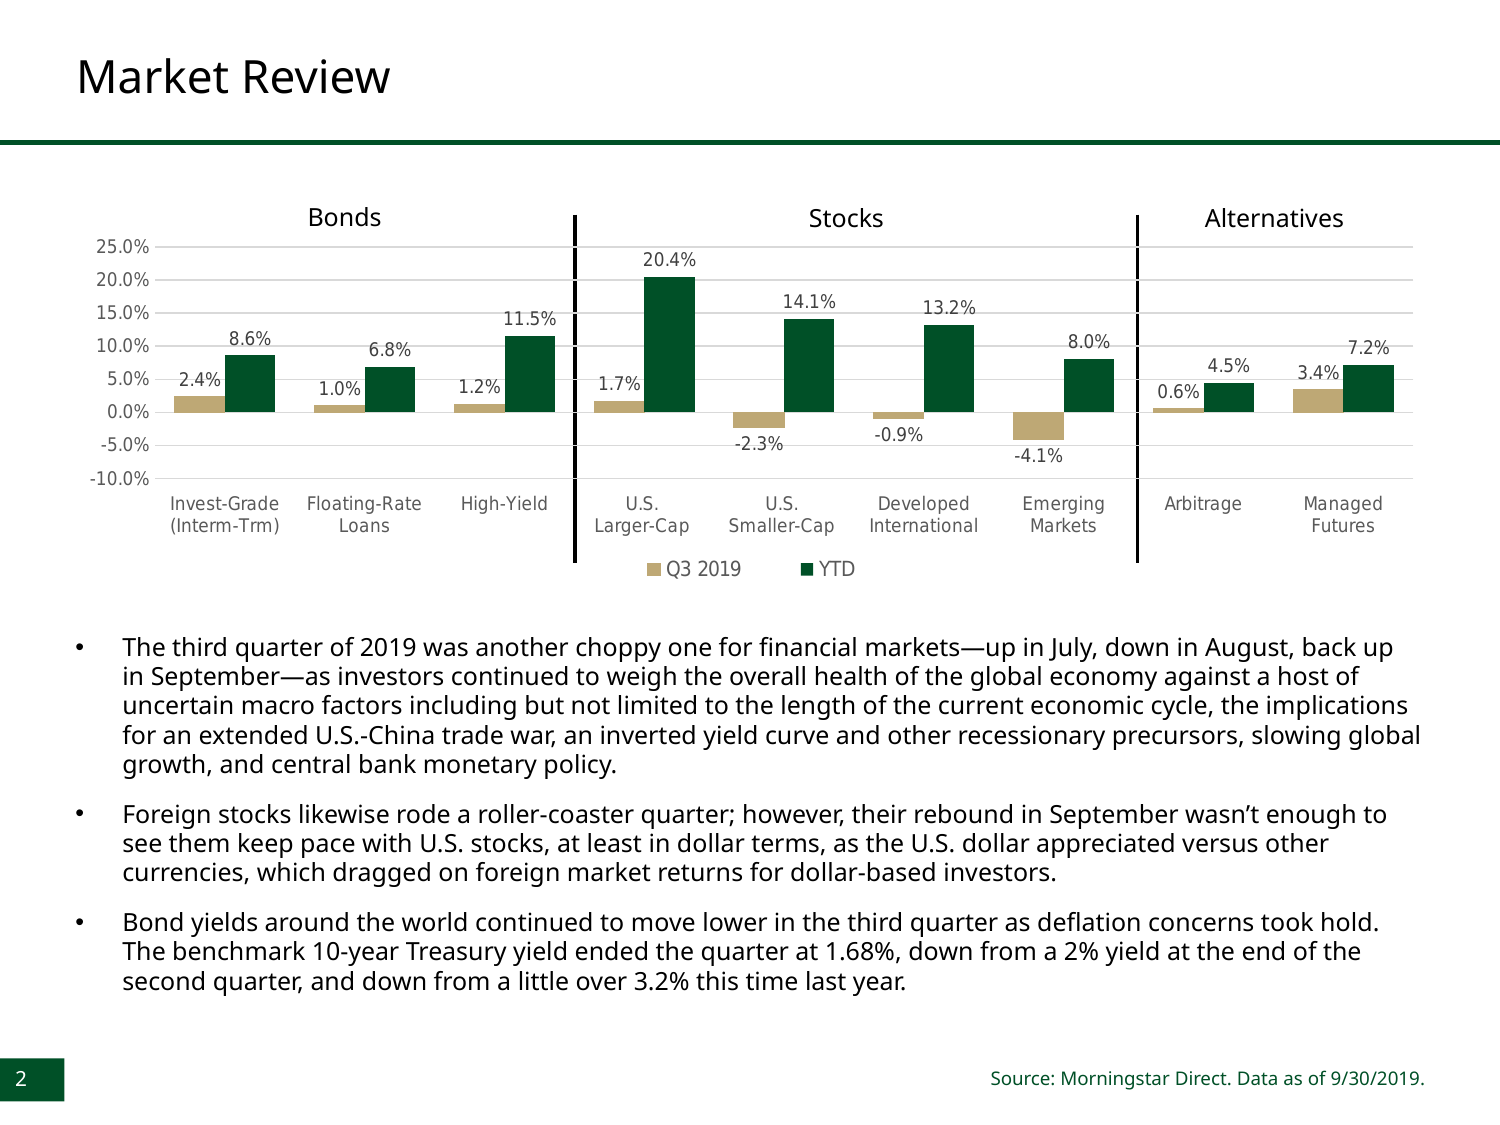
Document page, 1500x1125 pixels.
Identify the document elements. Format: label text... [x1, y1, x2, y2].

text_box Bonds [292, 194, 404, 228]
text_box Alternatives [1190, 195, 1375, 228]
list Market Review [61, 33, 1169, 117]
text_box Stocks [794, 195, 905, 228]
list The third quarter of 2019 was another choppy one for financial markets—up in July, down in August, back up in September—as investors continued to weigh the overall health of the global economy against a host of uncertain macro factors including but not limited to the length of the current economic cycle, the implications for an extended U.S.-China trade war, an inverted yield curve and other recessionary precursors, slowing global growth, and central bank monetary policy. Foreign stocks likewise rode a roller-coaster quarter; however, their rebound in September wasn’t enough to see them keep pace with U.S. stocks, at least in dollar terms, as the U.S. dollar appreciated versus other currencies, which dragged on foreign market returns for dollar-based investors. Bond yields around the world continued to move lower in the third quarter as deflation concerns took hold. The benchmark 10-year Treasury yield ended the quarter at 1.68%, down from a 2% yield at the end of the second quarter, and down from a little over 3.2% this time last year. [60, 624, 1439, 1060]
chart [62, 228, 1441, 591]
list Source: Morningstar Direct. Data as of 9/30/2019. [240, 1059, 1440, 1100]
